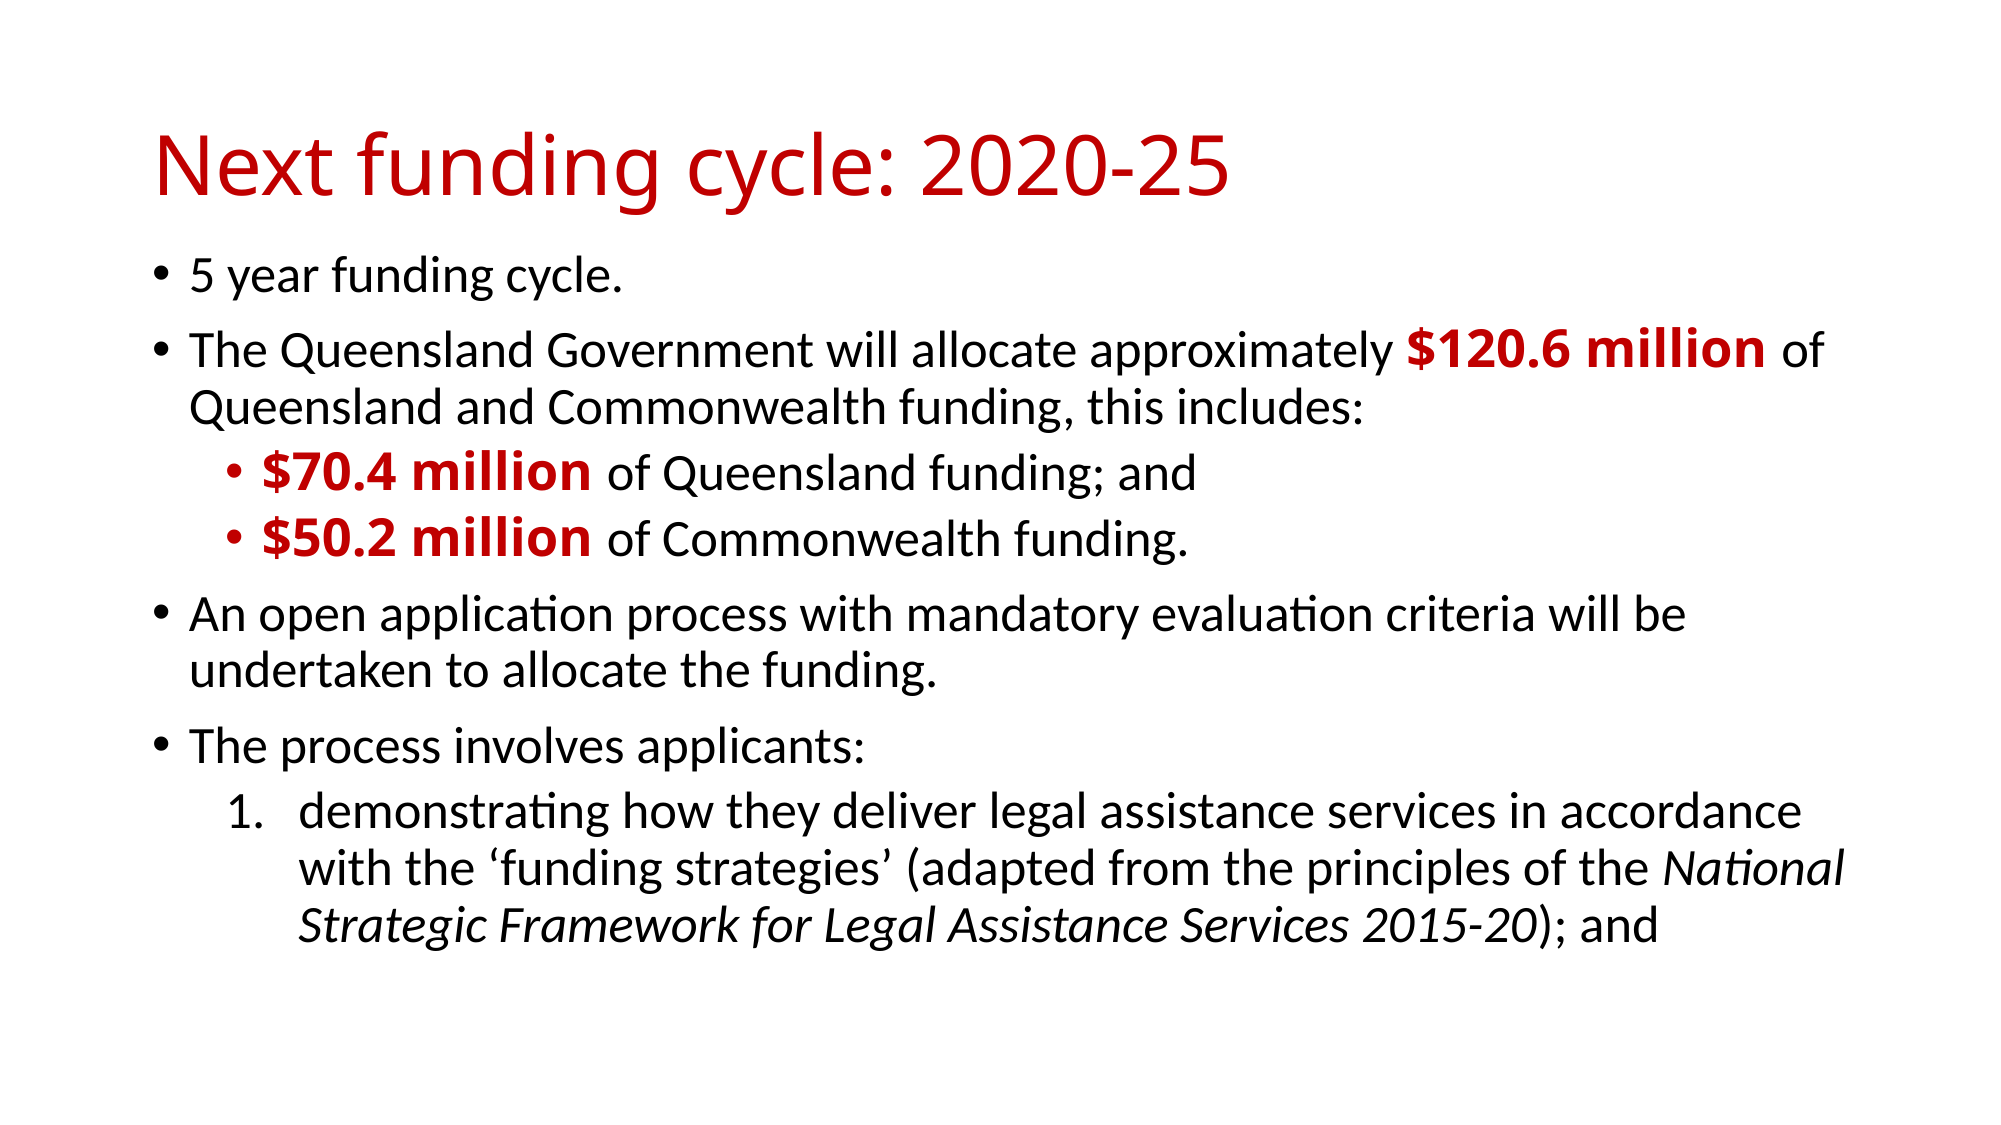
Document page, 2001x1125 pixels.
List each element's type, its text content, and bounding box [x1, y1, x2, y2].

title Next funding cycle: 2020-25 [137, 59, 1863, 239]
list 5 year funding cycle. The Queensland Government will allocate approximately $120.6 million of Queensland and Commonwealth funding, this includes: $70.4 million of Queensland funding; and $50.2 million of Commonwealth funding. An open application process with mandatory evaluation criteria will be undertaken to allocate the funding. The process involves applicants: demonstrating how they deliver legal assistance services in accordance with the ‘funding strategies’ (adapted from the principles of the National Strategic Framework for Legal Assistance Services 2015-20); and [137, 239, 1863, 1014]
